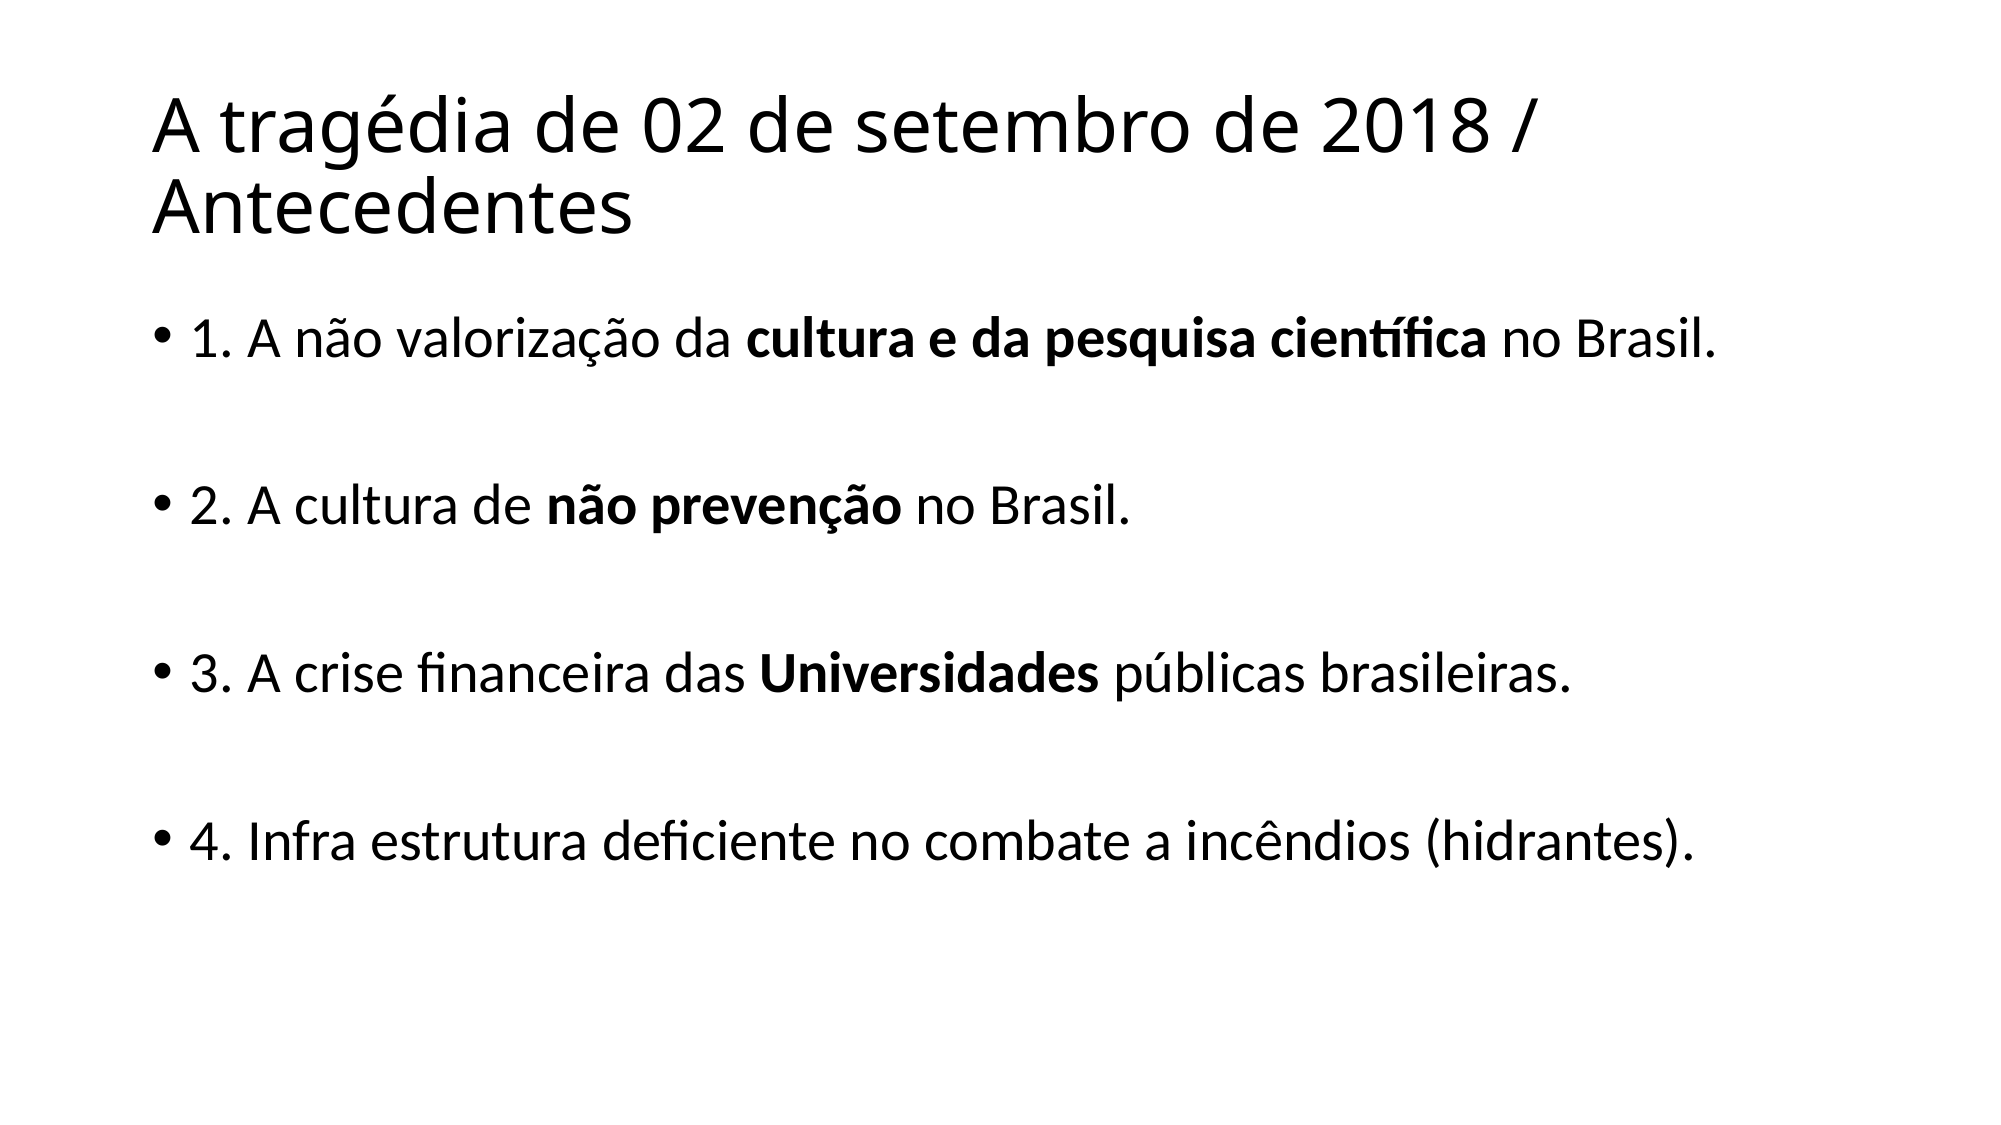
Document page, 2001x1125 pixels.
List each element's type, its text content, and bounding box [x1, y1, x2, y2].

title A tragédia de 02 de setembro de 2018 / Antecedentes [137, 59, 1863, 278]
list 1. A não valorização da cultura e da pesquisa científica no Brasil. 2. A cultura de não prevenção no Brasil. 3. A crise financeira das Universidades públicas brasileiras. 4. Infra estrutura deficiente no combate a incêndios (hidrantes). [137, 299, 1863, 1014]
